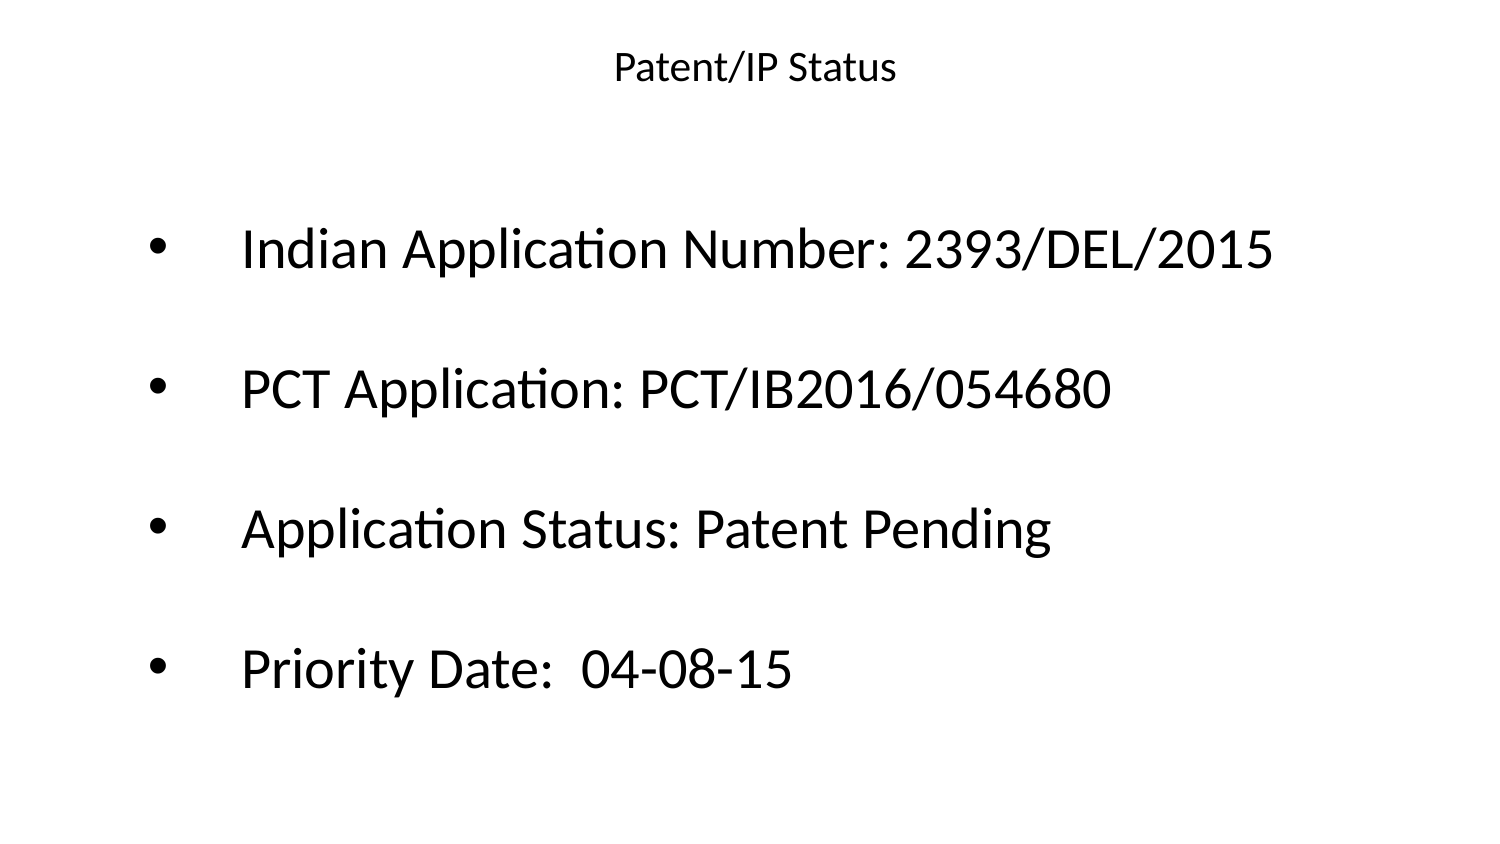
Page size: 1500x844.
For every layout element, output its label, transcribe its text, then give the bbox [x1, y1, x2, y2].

text_box Indian Application Number: 2393/DEL/2015 PCT Application: PCT/IB2016/054680 Application Status: Patent Pending Priority Date: 04-08-15 [133, 203, 1334, 708]
text_box Patent/IP Status [156, 11, 1353, 133]
